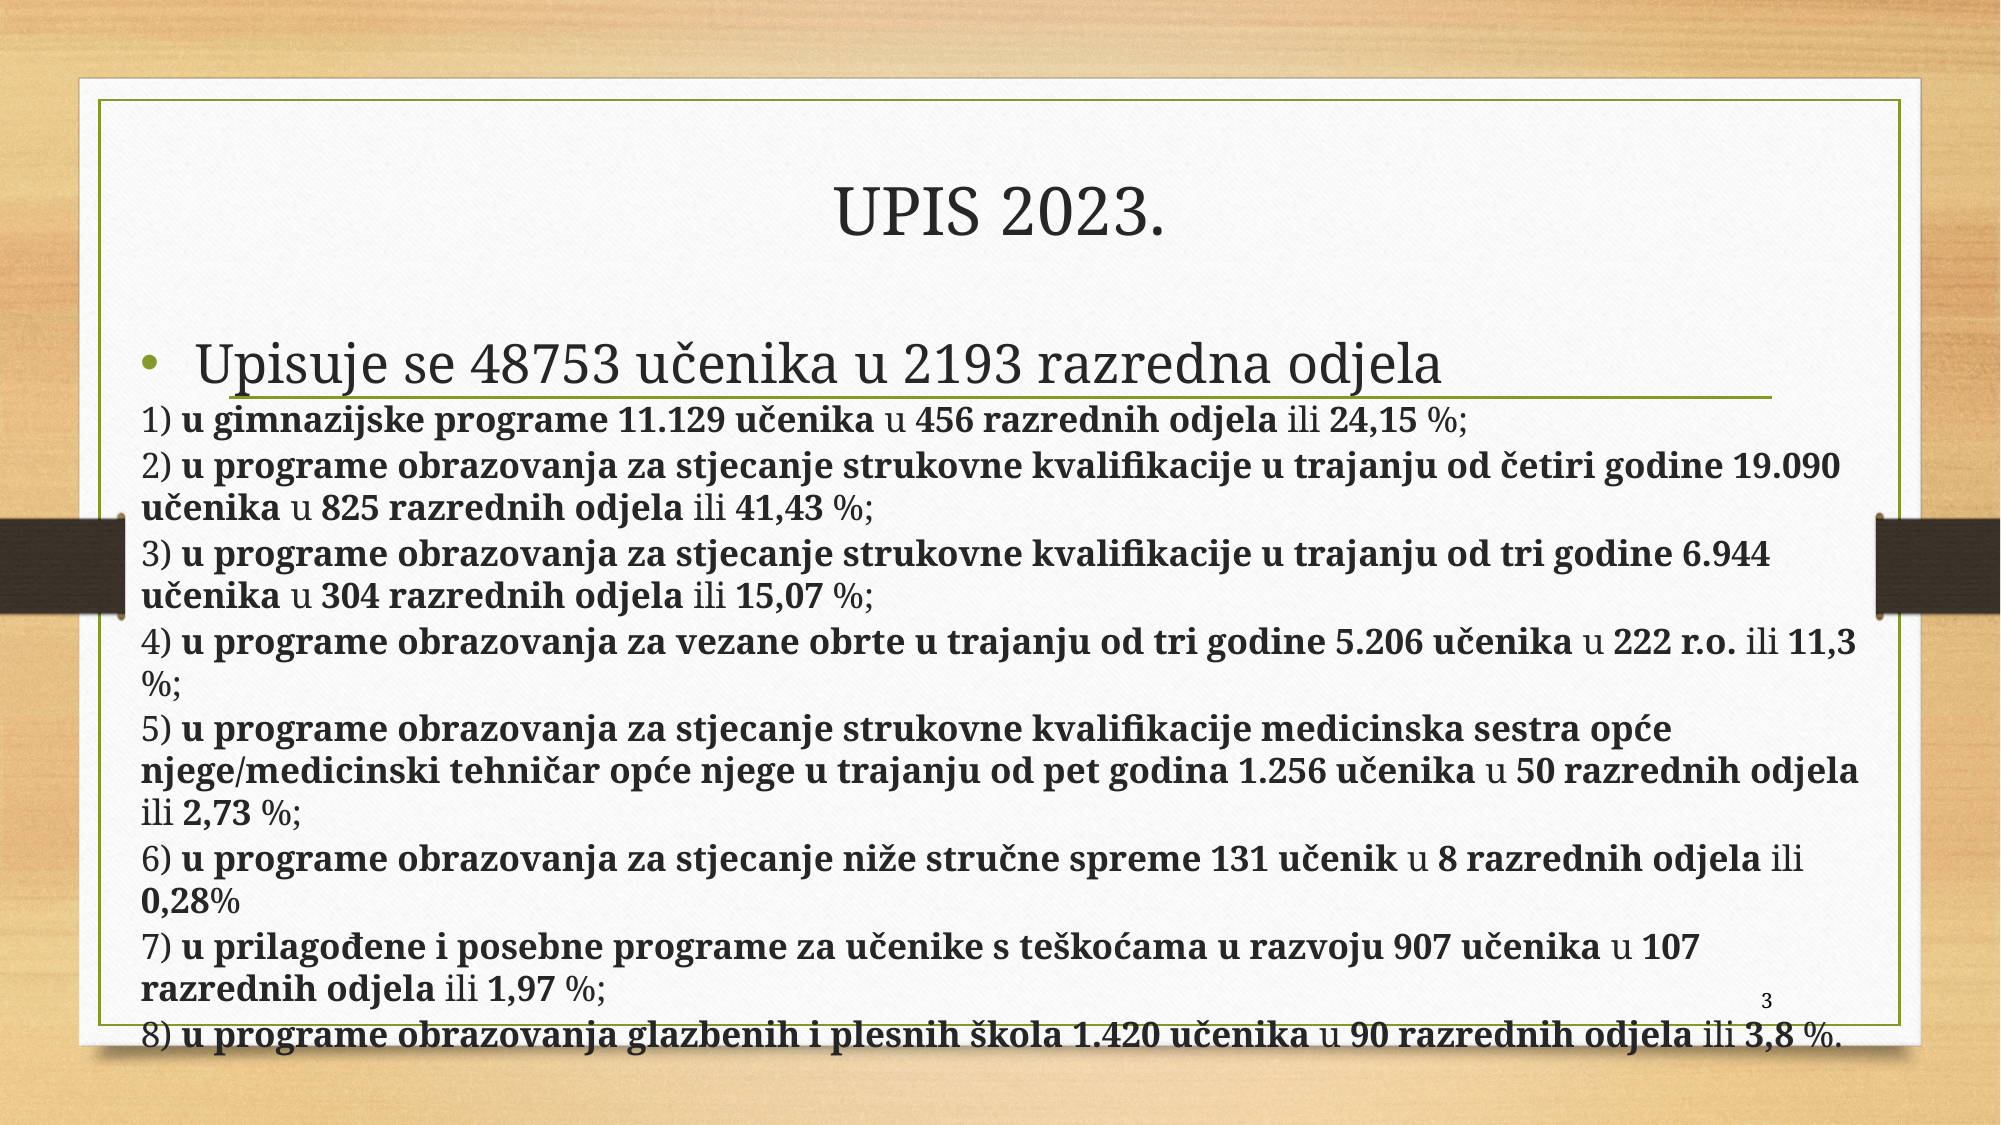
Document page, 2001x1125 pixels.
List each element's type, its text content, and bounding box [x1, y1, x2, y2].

list Upisuje se 48753 učenika u 2193 razredna odjela 1) u gimnazijske programe 11.129 učenika u 456 razrednih odjela ili 24,15 %; 2) u programe obrazovanja za stjecanje strukovne kvalifikacije u trajanju od četiri godine 19.090 učenika u 825 razrednih odjela ili 41,43 %; 3) u programe obrazovanja za stjecanje strukovne kvalifikacije u trajanju od tri godine 6.944 učenika u 304 razrednih odjela ili 15,07 %; 4) u programe obrazovanja za vezane obrte u trajanju od tri godine 5.206 učenika u 222 r.o. ili 11,3 %; 5) u programe obrazovanja za stjecanje strukovne kvalifikacije medicinska sestra opće njege/medicinski tehničar opće njege u trajanju od pet godina 1.256 učenika u 50 razrednih odjela ili 2,73 %; 6) u programe obrazovanja za stjecanje niže stručne spreme 131 učenik u 8 razrednih odjela ili 0,28% 7) u prilagođene i posebne programe za učenike s teškoćama u razvoju 907 učenika u 107 razrednih odjela ili 1,97 %; 8) u programe obrazovanja glazbenih i plesnih škola 1.420 učenika u 90 razrednih odjela ili 3,8 %. [111, 321, 1877, 1110]
slide_number 3 [1698, 979, 1788, 1025]
picture [0, 0, 2001, 1125]
title UPIS 2023. [212, 161, 1788, 257]
